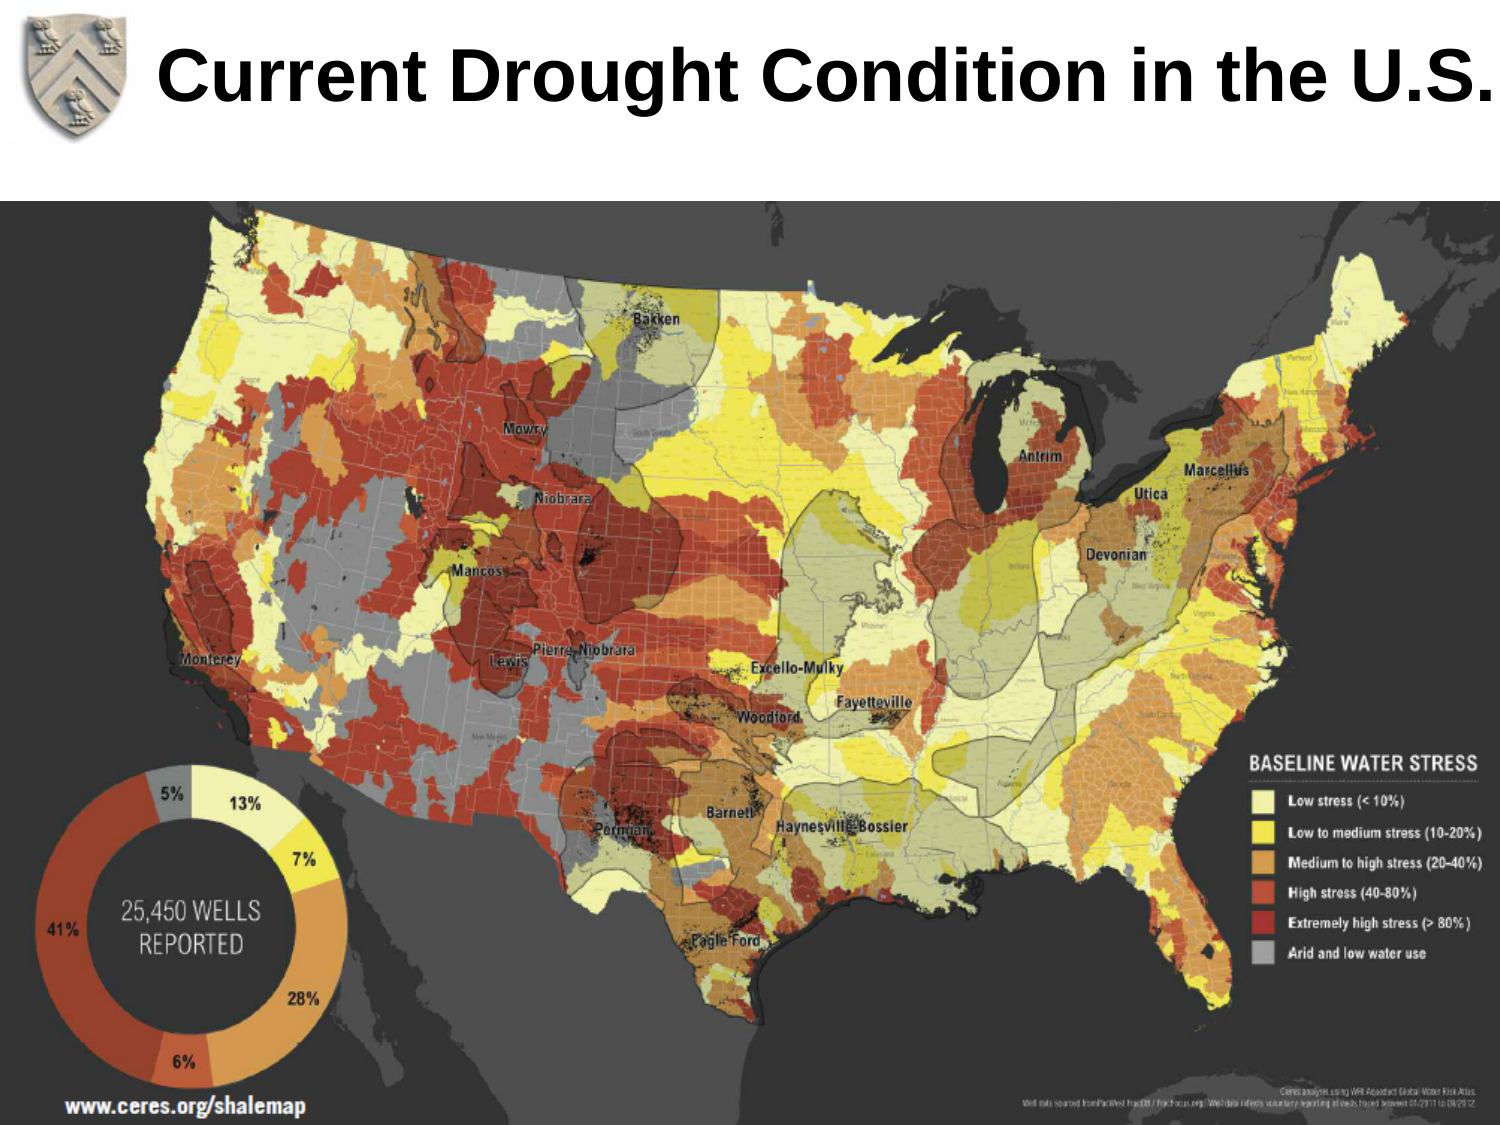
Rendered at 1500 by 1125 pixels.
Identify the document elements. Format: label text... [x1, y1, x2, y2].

title Current Drought Condition in the U.S. [132, 0, 1500, 165]
picture [0, 0, 144, 144]
picture [0, 201, 1500, 1125]
